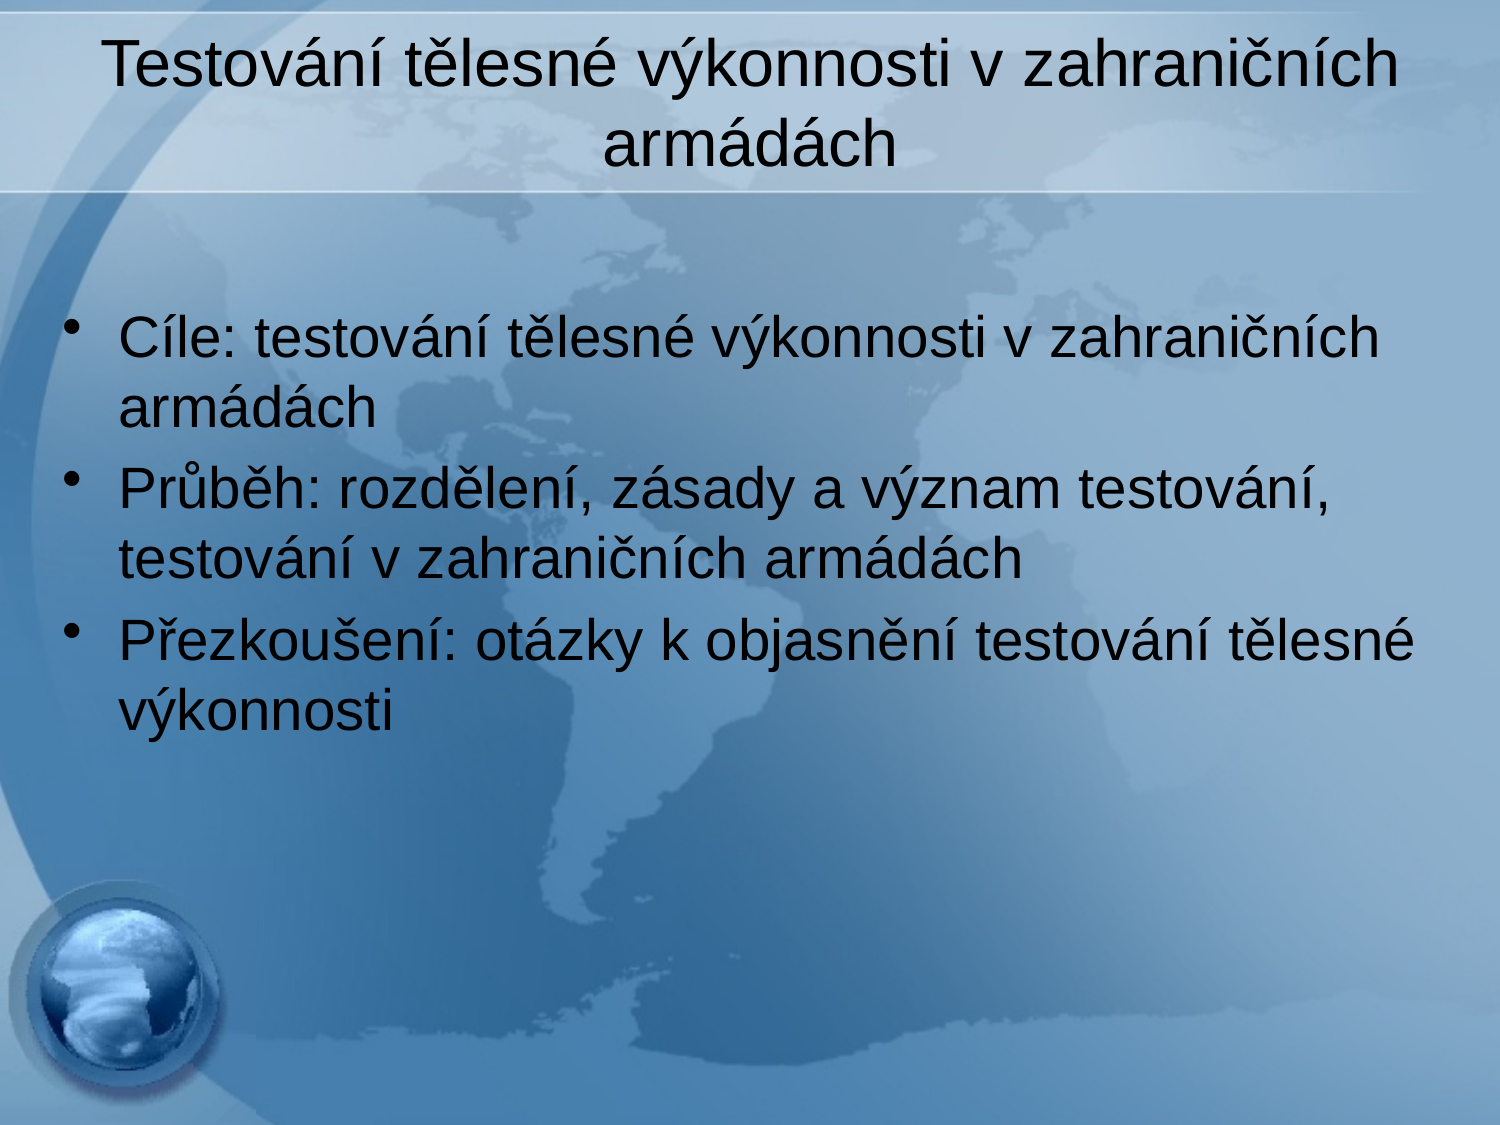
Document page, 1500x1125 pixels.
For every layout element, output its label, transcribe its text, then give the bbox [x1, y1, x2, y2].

picture [0, 0, 1500, 1125]
list Cíle: testování tělesné výkonnosti v zahraničních armádách Průběh: rozdělení, zásady a význam testování, testování v zahraničních armádách Přezkoušení: otázky k objasnění testování tělesné výkonnosti [47, 291, 1464, 1000]
title Testování tělesné výkonnosti v zahraničních armádách [21, 24, 1481, 175]
